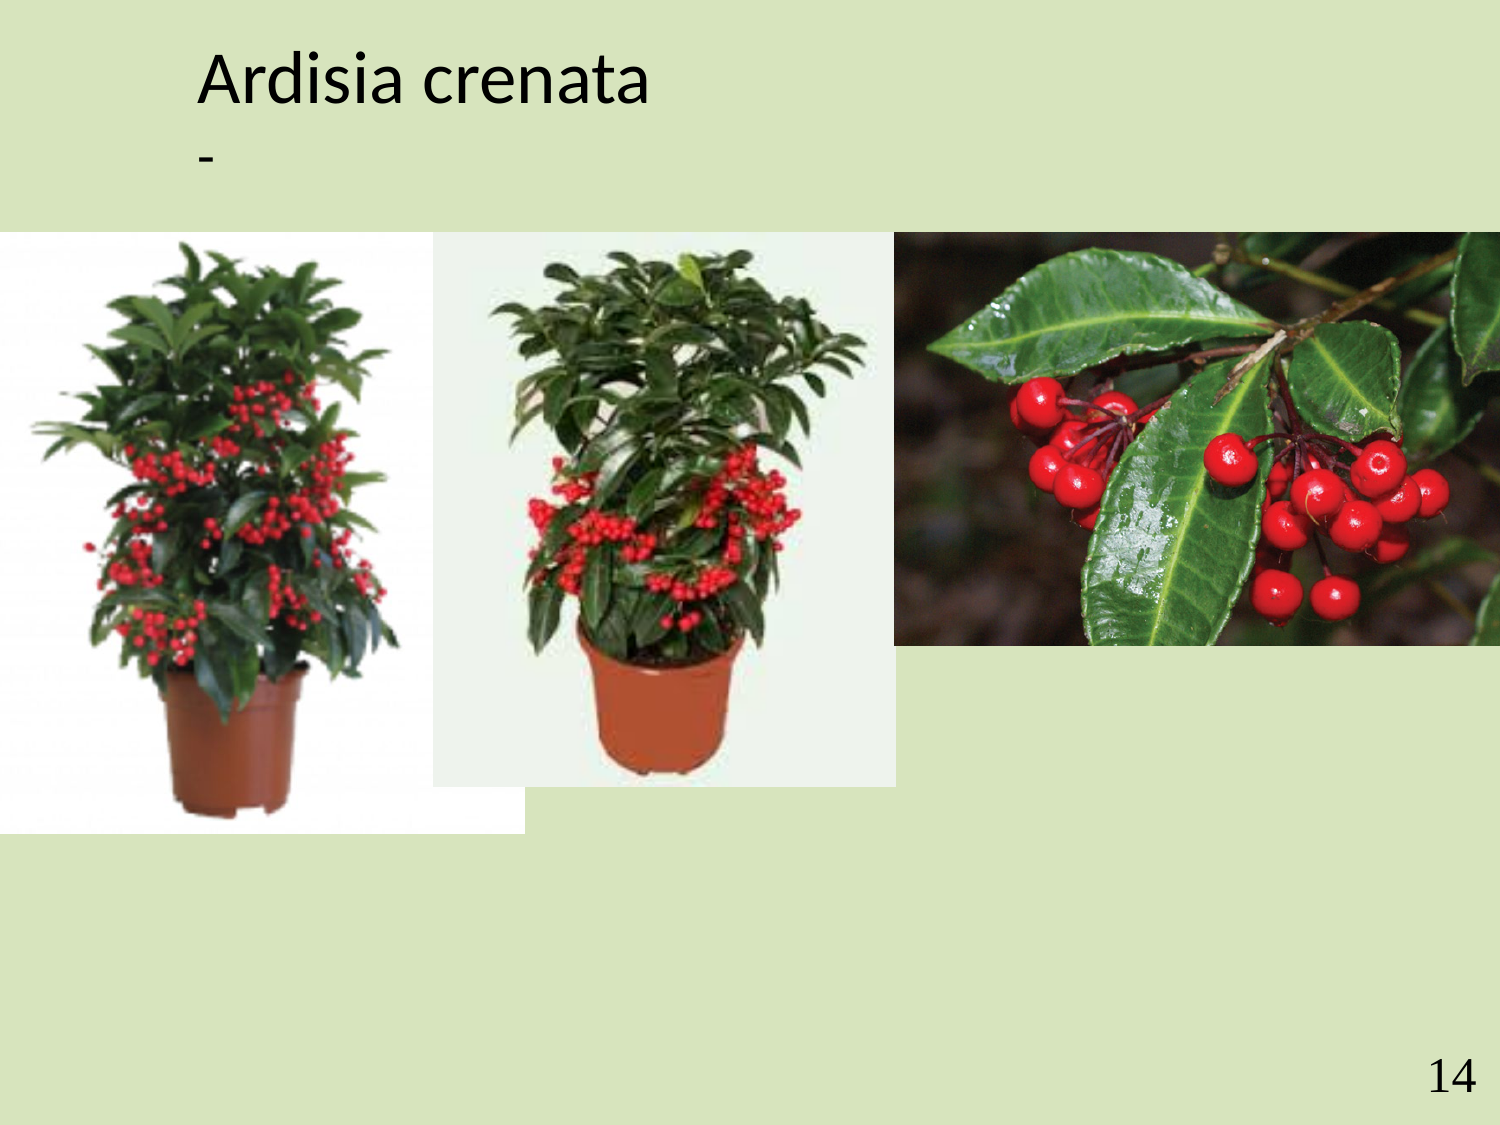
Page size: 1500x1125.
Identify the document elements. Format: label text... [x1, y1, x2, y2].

title Ardisia crenata - [182, 14, 1249, 202]
text_box 14 [1411, 1034, 1500, 1110]
picture [0, 232, 1500, 834]
